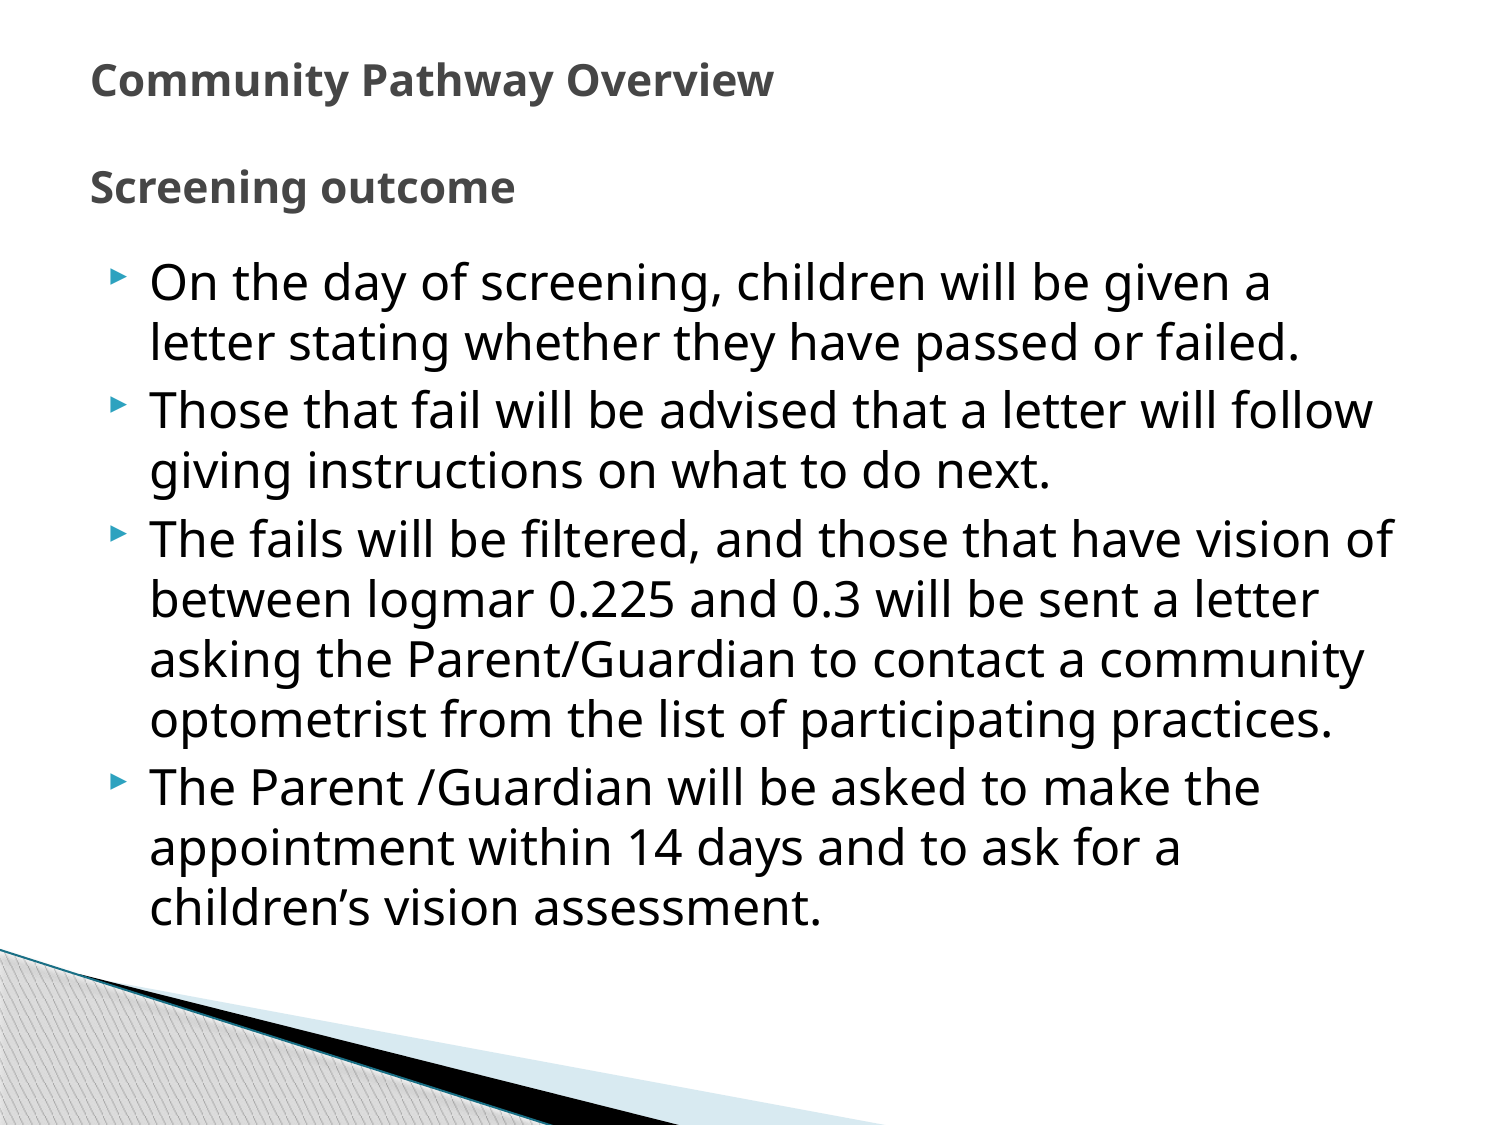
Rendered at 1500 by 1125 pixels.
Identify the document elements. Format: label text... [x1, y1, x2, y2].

list On the day of screening, children will be given a letter stating whether they have passed or failed. Those that fail will be advised that a letter will follow giving instructions on what to do next. The fails will be filtered, and those that have vision of between logmar 0.225 and 0.3 will be sent a letter asking the Parent/Guardian to contact a community optometrist from the list of participating practices. The Parent /Guardian will be asked to make the appointment within 14 days and to ask for a children’s vision assessment. [75, 243, 1425, 986]
title Community Pathway Overview Screening outcome [75, 45, 1425, 220]
